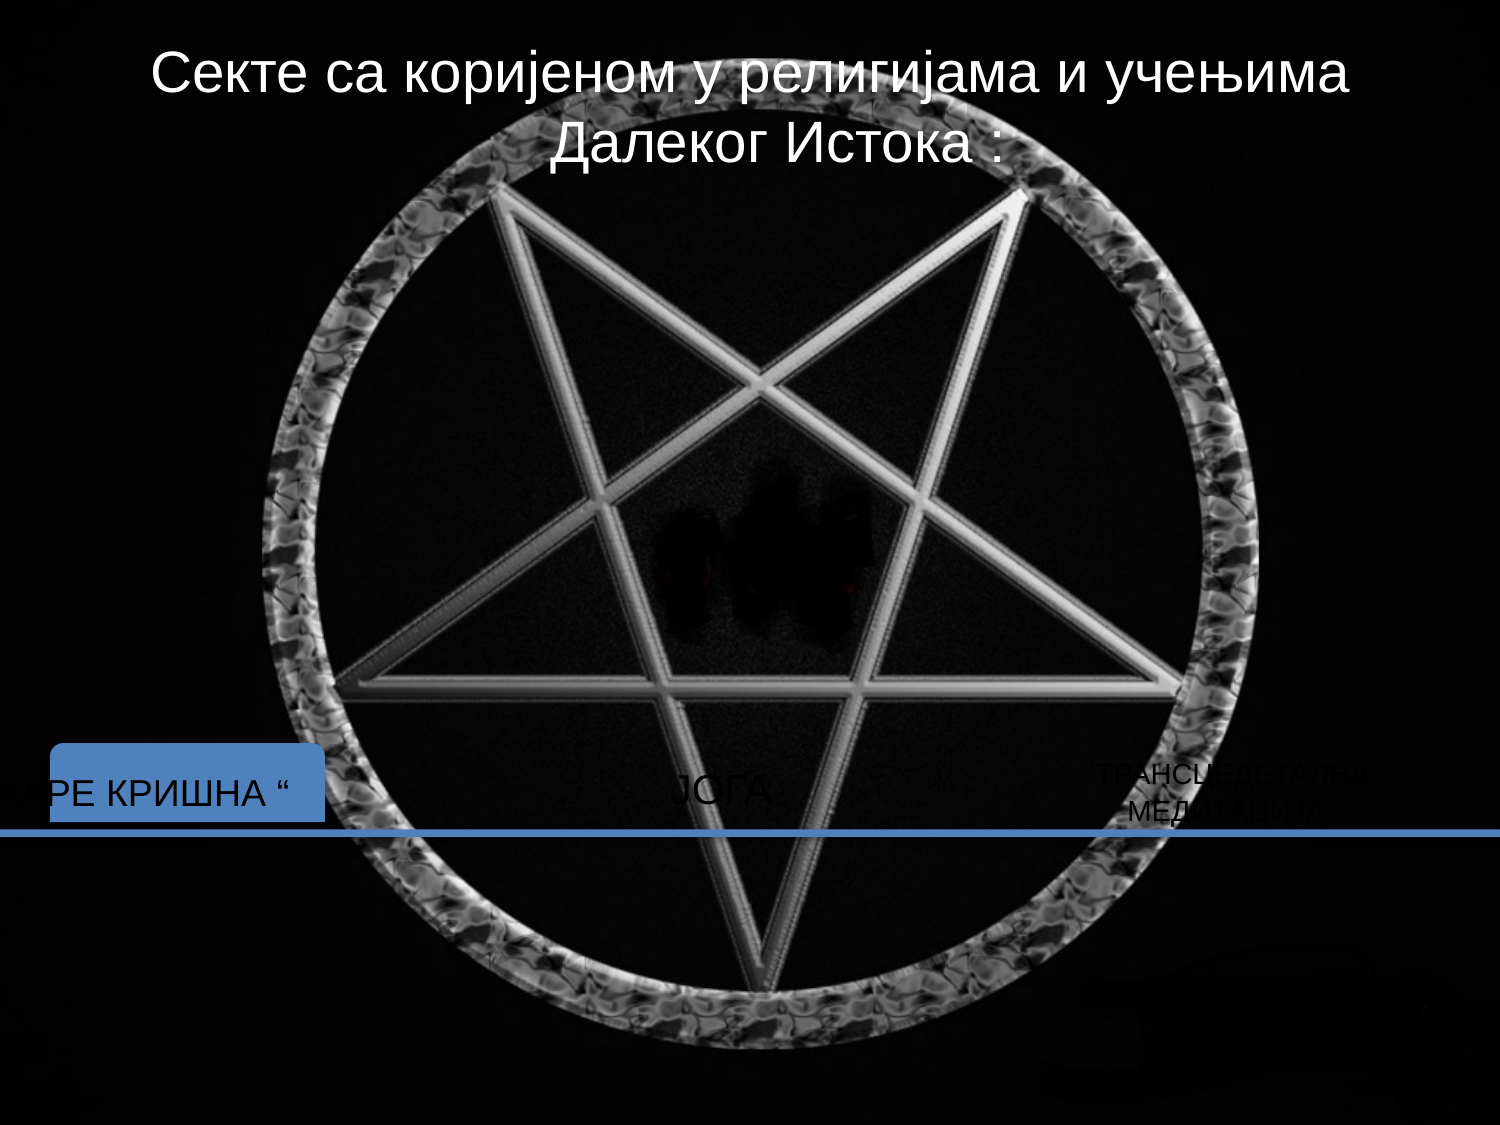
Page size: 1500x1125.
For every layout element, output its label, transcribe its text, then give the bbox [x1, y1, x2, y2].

picture [0, 837, 1500, 1125]
picture [0, 0, 1500, 829]
text_box “ ХАРЕ КРИШНА “ [0, 761, 417, 822]
title Секте са коријеном у религијама и учењима Далеког Истока : [75, 45, 1425, 233]
text_box [49, 743, 325, 761]
text_box ЈОГА [643, 751, 787, 822]
text_box [0, 829, 1500, 837]
text_box ТРАНСЦЕДЕТАЛНА МЕДИТАЦИЈА [1059, 739, 1385, 828]
